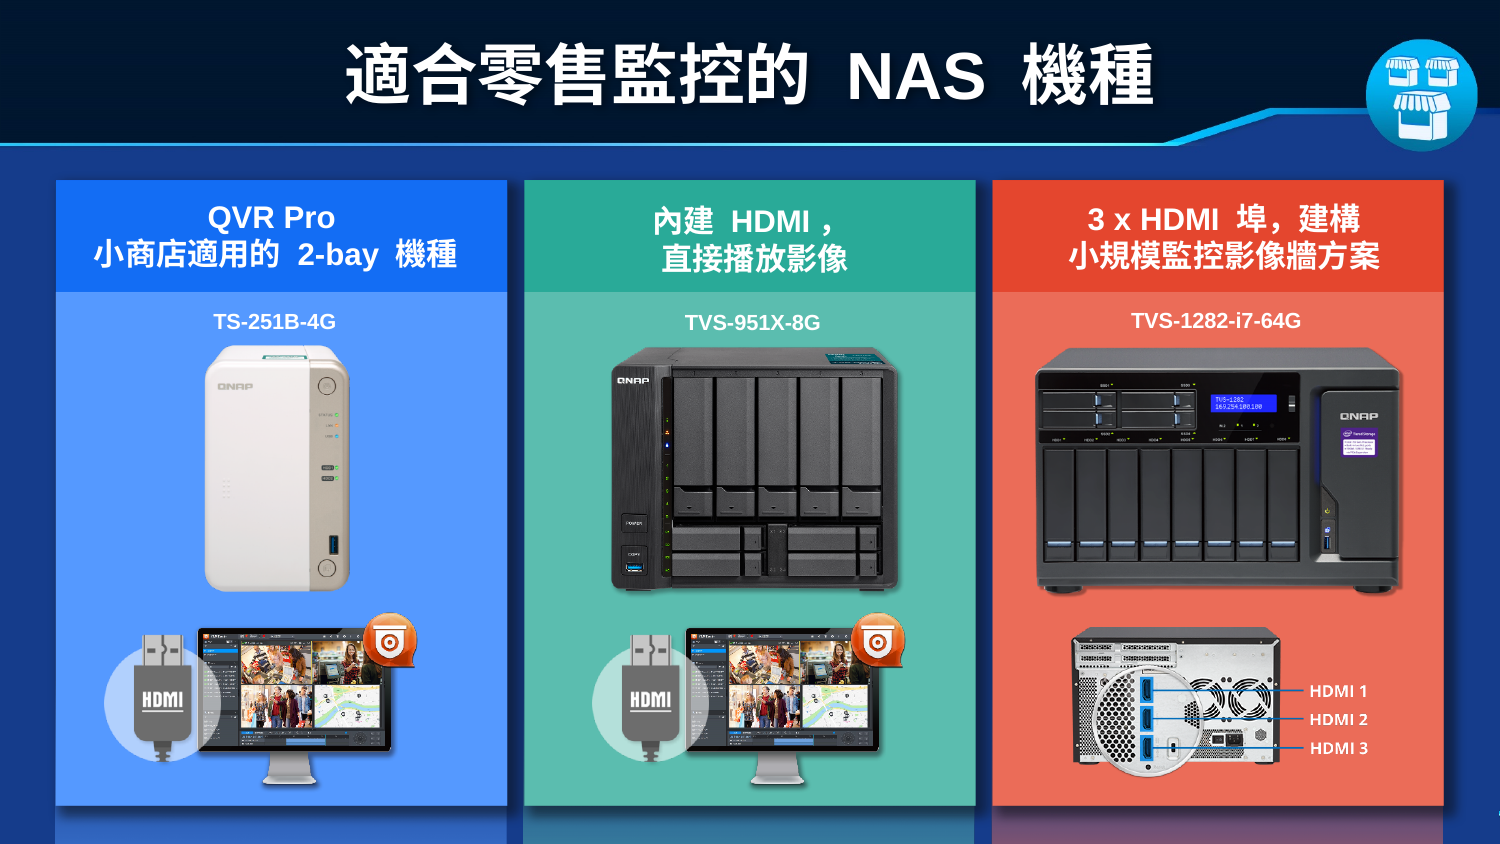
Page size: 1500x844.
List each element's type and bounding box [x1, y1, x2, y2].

text_box [591, 609, 907, 793]
picture [0, 0, 1500, 844]
text_box [70, 198, 1450, 358]
text_box [104, 609, 420, 793]
